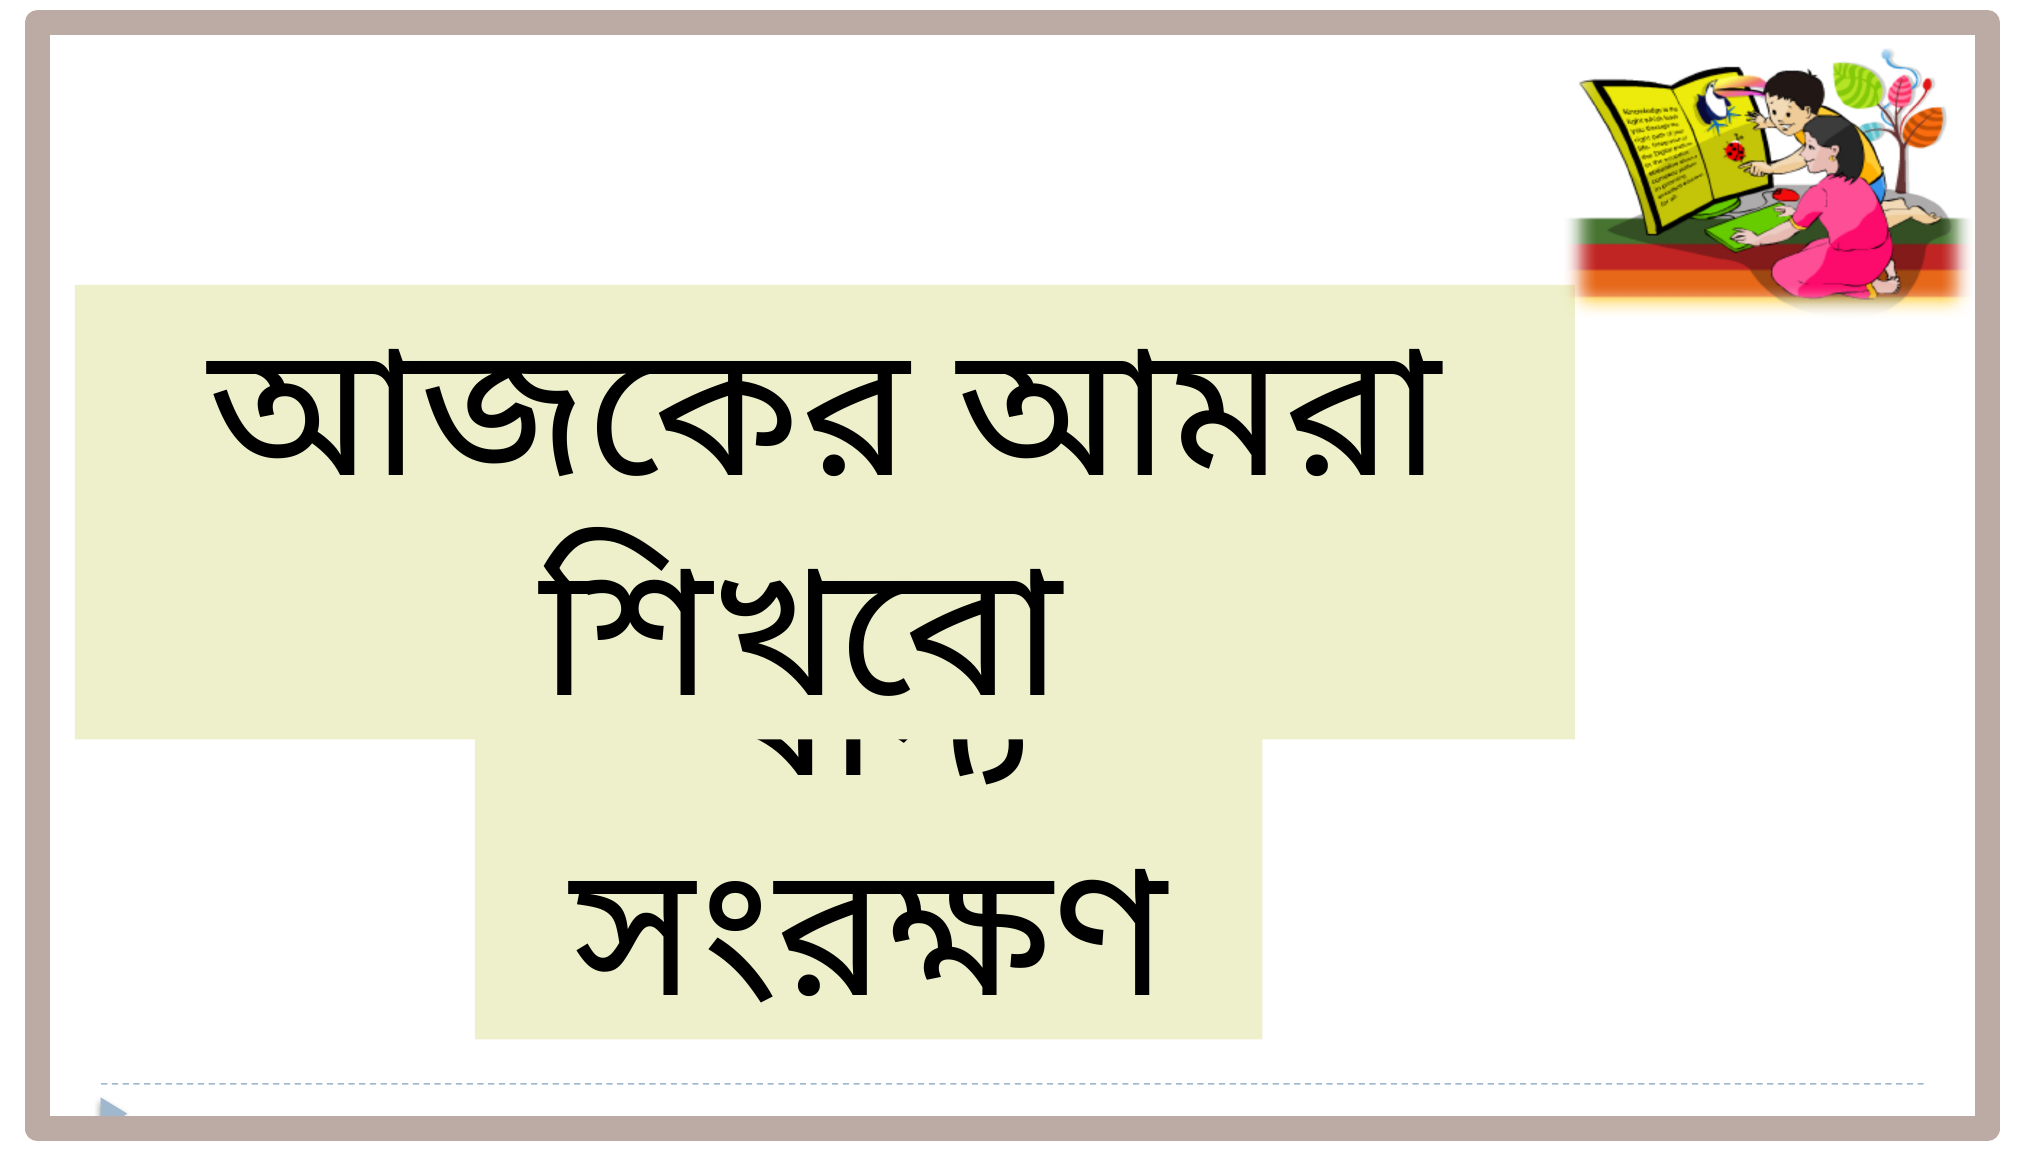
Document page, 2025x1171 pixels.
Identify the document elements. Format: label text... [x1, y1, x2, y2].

text_box [37, 22, 1988, 1129]
text_box খাদ্য সংরক্ষণ [474, 740, 1263, 1040]
text_box আজকের আমরা শিখবো [74, 284, 1575, 740]
picture [1562, 34, 1975, 320]
